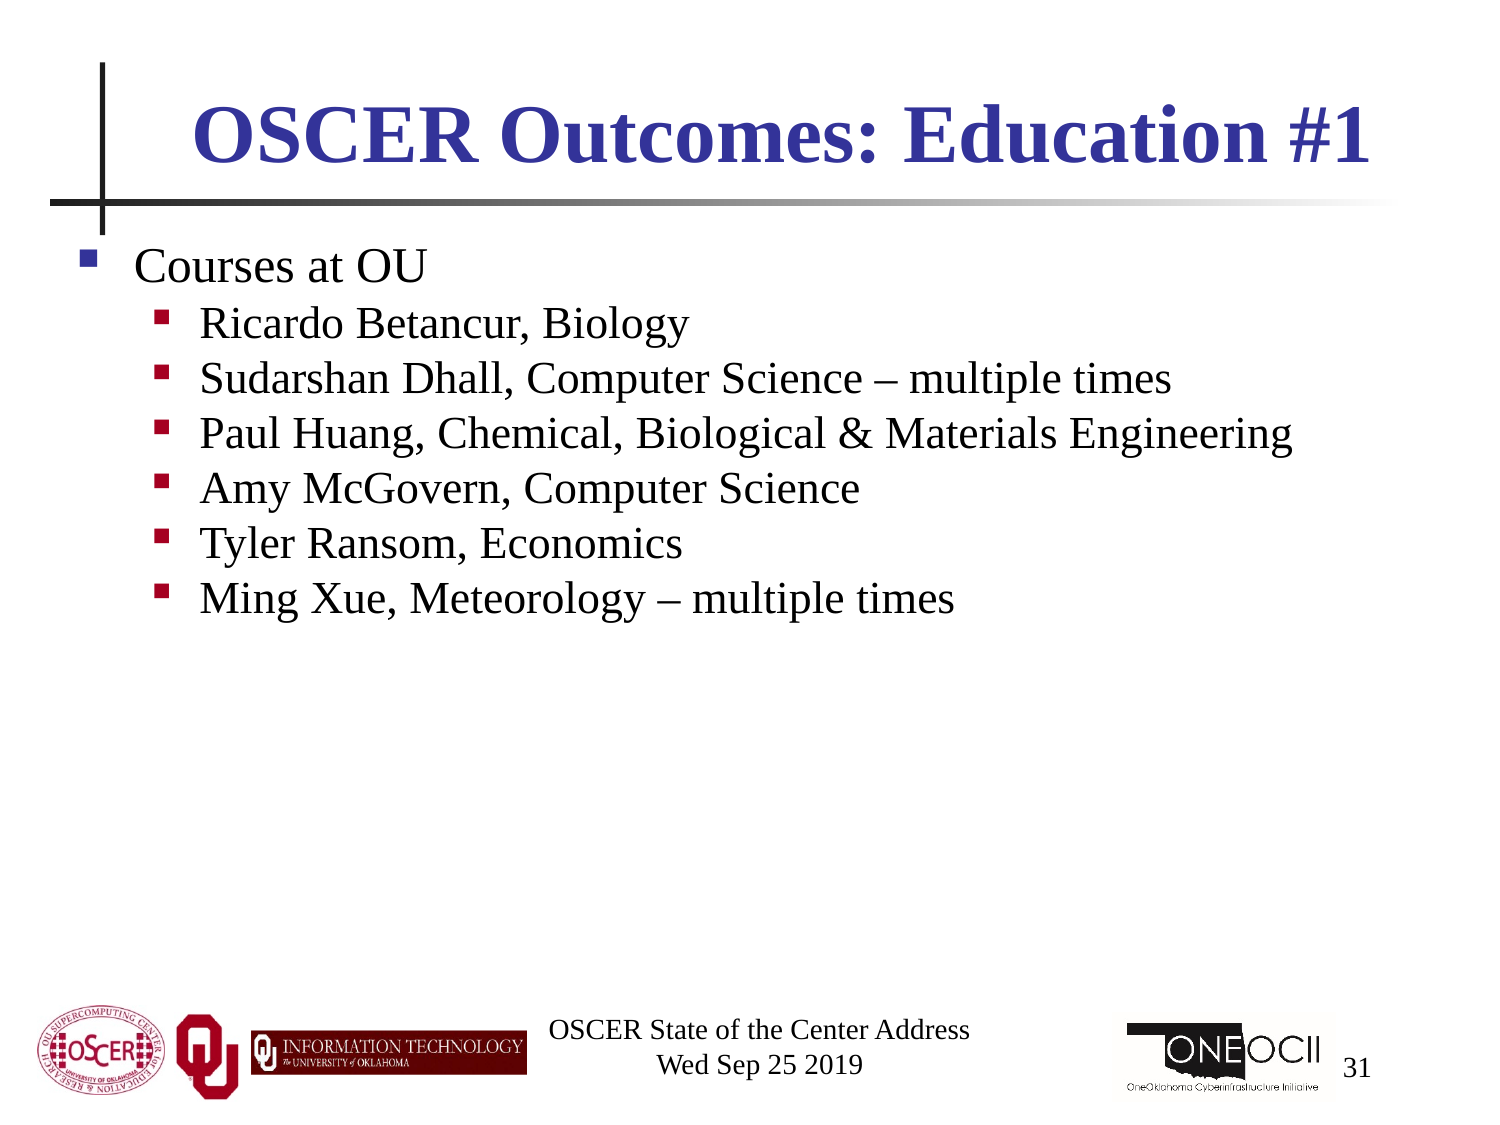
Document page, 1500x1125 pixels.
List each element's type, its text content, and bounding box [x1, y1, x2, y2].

picture [37, 1005, 165, 1095]
picture [247, 1028, 431, 1078]
footer OSCER State of the Center Address Wed Sep 25 2019 [431, 1012, 1088, 1088]
list Courses at OU Ricardo Betancur, Biology Sudarshan Dhall, Computer Science – multiple times Paul Huang, Chemical, Biological & Materials Engineering Amy McGovern, Computer Science Tyler Ransom, Economics Ming Xue, Meteorology – multiple times [62, 224, 1451, 988]
title OSCER Outcomes: Education #1 [124, 74, 1442, 187]
picture [1112, 1012, 1336, 1102]
picture [174, 1012, 240, 1102]
slide_number 31 [1174, 1015, 1388, 1091]
